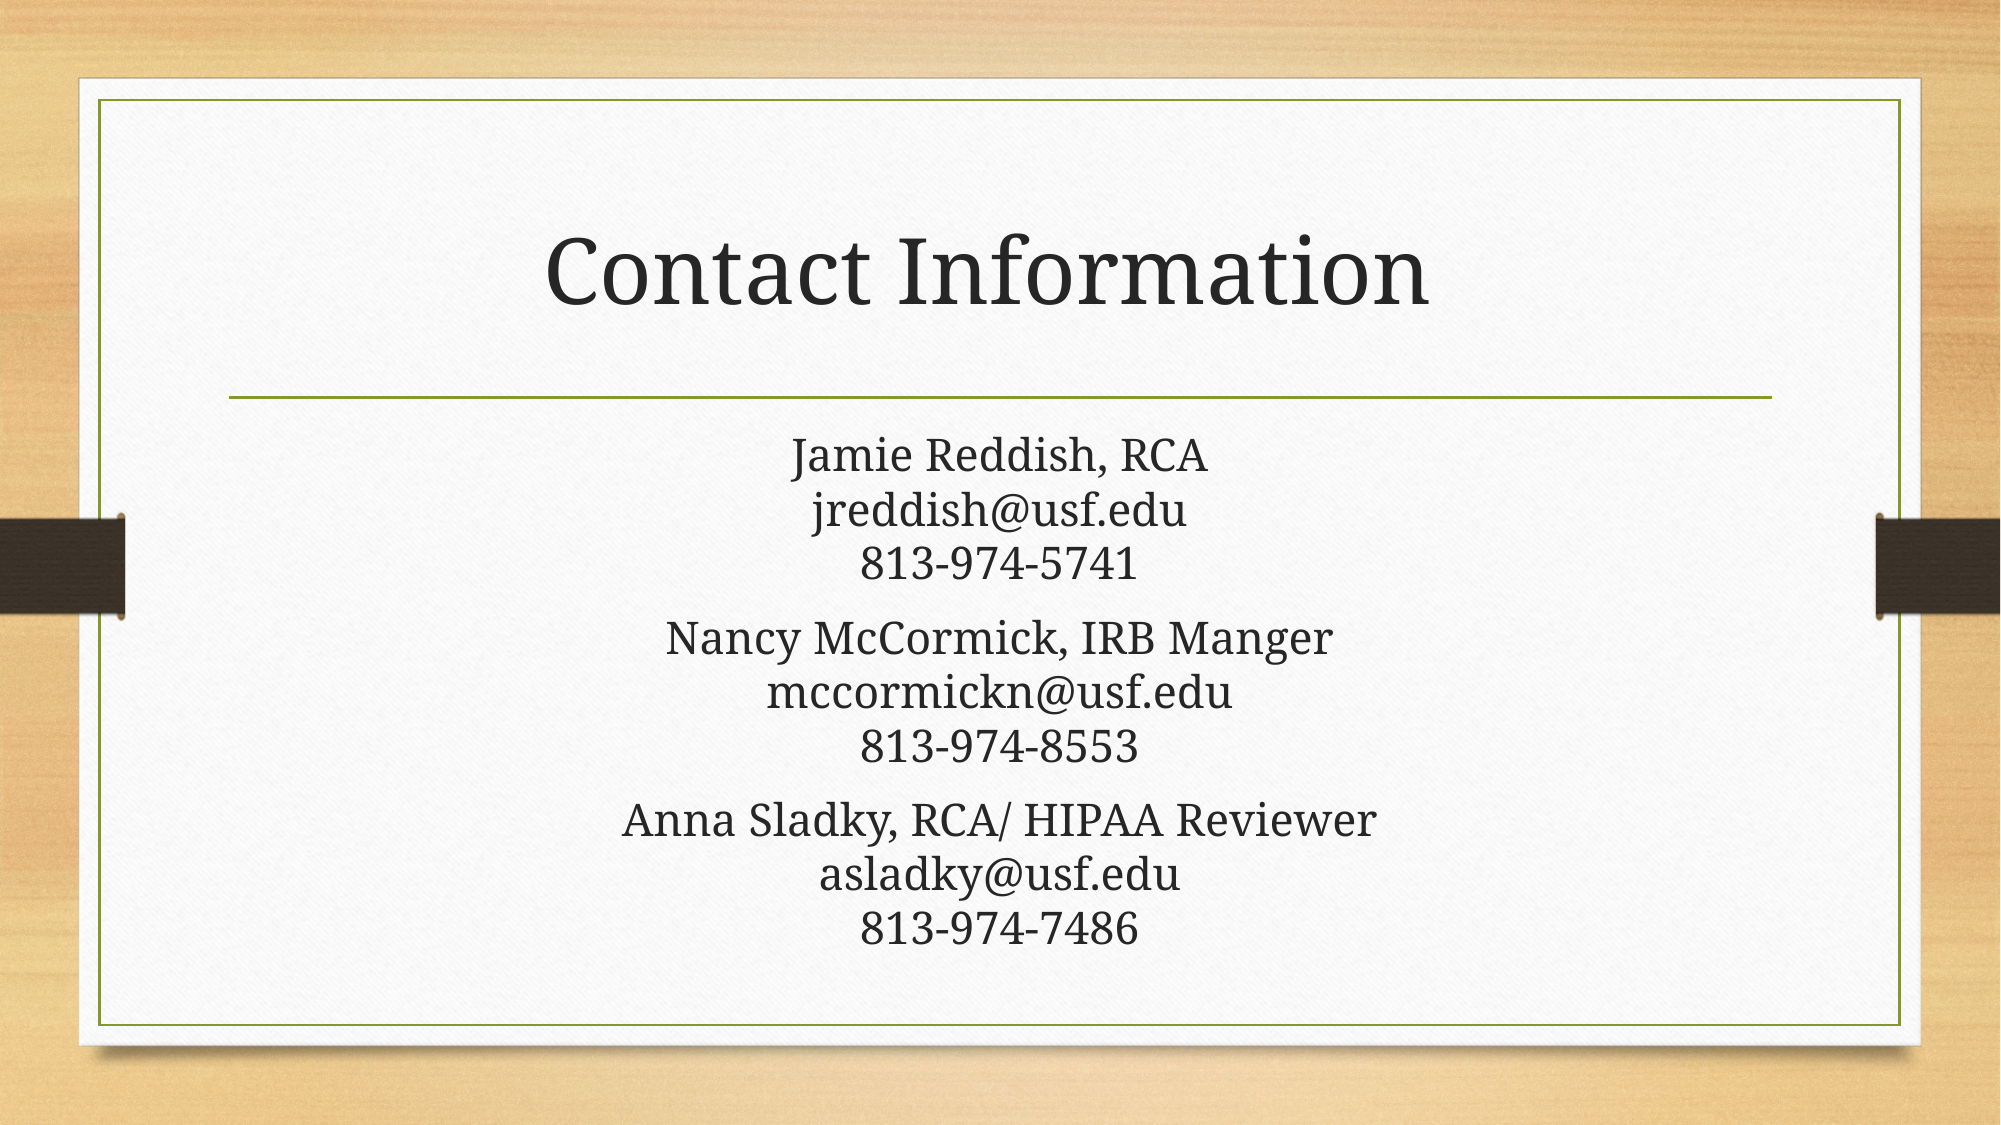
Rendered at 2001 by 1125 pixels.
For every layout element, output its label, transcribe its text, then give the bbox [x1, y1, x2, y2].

title Contact Information [212, 161, 1788, 375]
picture [0, 0, 2001, 1125]
list Jamie Reddish, RCA jreddish@usf.edu 813-974-5741 Nancy McCormick, IRB Manger mccormickn@usf.edu 813-974-8553 Anna Sladky, RCA/ HIPAA Reviewer asladky@usf.edu 813-974-7486 [212, 419, 1788, 964]
